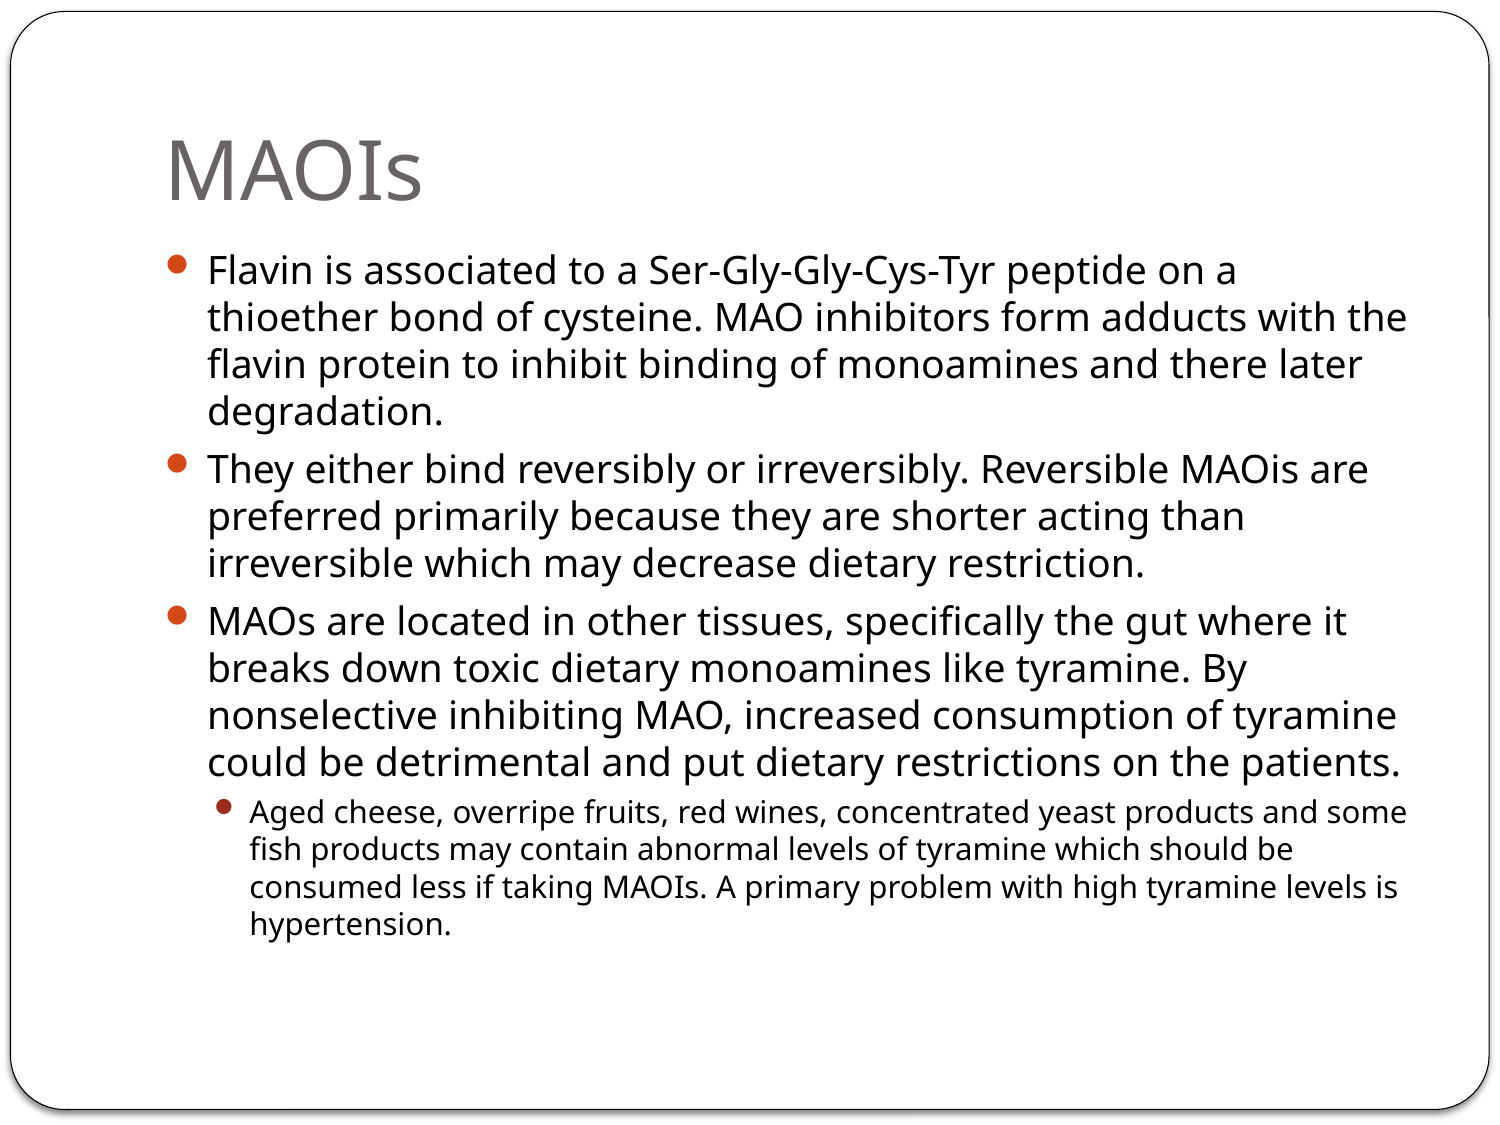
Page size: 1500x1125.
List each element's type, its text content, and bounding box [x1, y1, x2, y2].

list Flavin is associated to a Ser-Gly-Gly-Cys-Tyr peptide on a thioether bond of cysteine. MAO inhibitors form adducts with the flavin protein to inhibit binding of monoamines and there later degradation. They either bind reversibly or irreversibly. Reversible MAOis are preferred primarily because they are shorter acting than irreversible which may decrease dietary restriction. MAOs are located in other tissues, specifically the gut where it breaks down toxic dietary monoamines like tyramine. By nonselective inhibiting MAO, increased consumption of tyramine could be detrimental and put dietary restrictions on the patients. Aged cheese, overripe fruits, red wines, concentrated yeast products and some fish products may contain abnormal levels of tyramine which should be consumed less if taking MAOIs. A primary problem with high tyramine levels is hypertension. [150, 237, 1425, 988]
title MAOIs [150, 45, 1425, 233]
